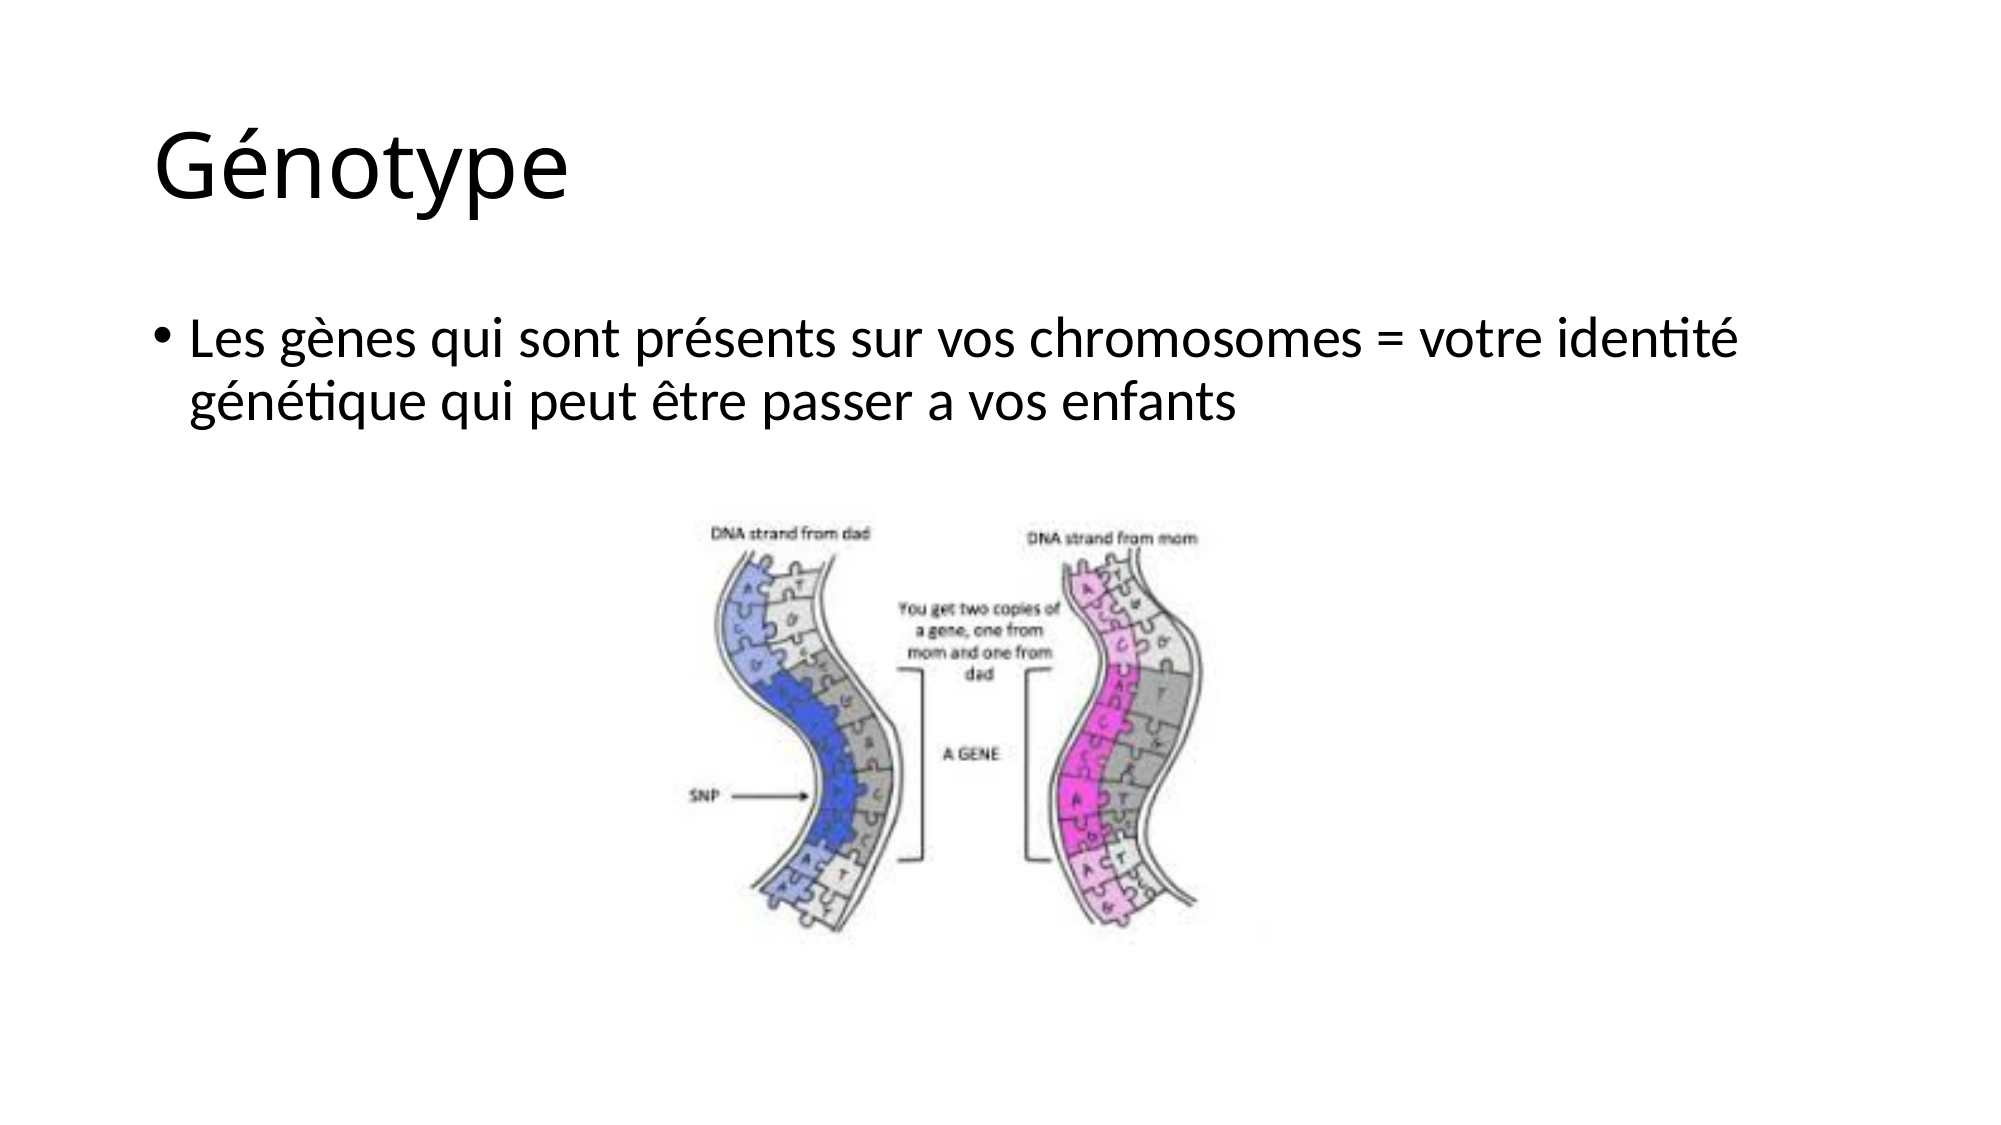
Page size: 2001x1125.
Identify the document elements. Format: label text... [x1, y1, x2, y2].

list Les gènes qui sont présents sur vos chromosomes = votre identité génétique qui peut être passer a vos enfants [137, 299, 1863, 1014]
title Génotype [137, 59, 1863, 278]
picture [614, 481, 1270, 968]
